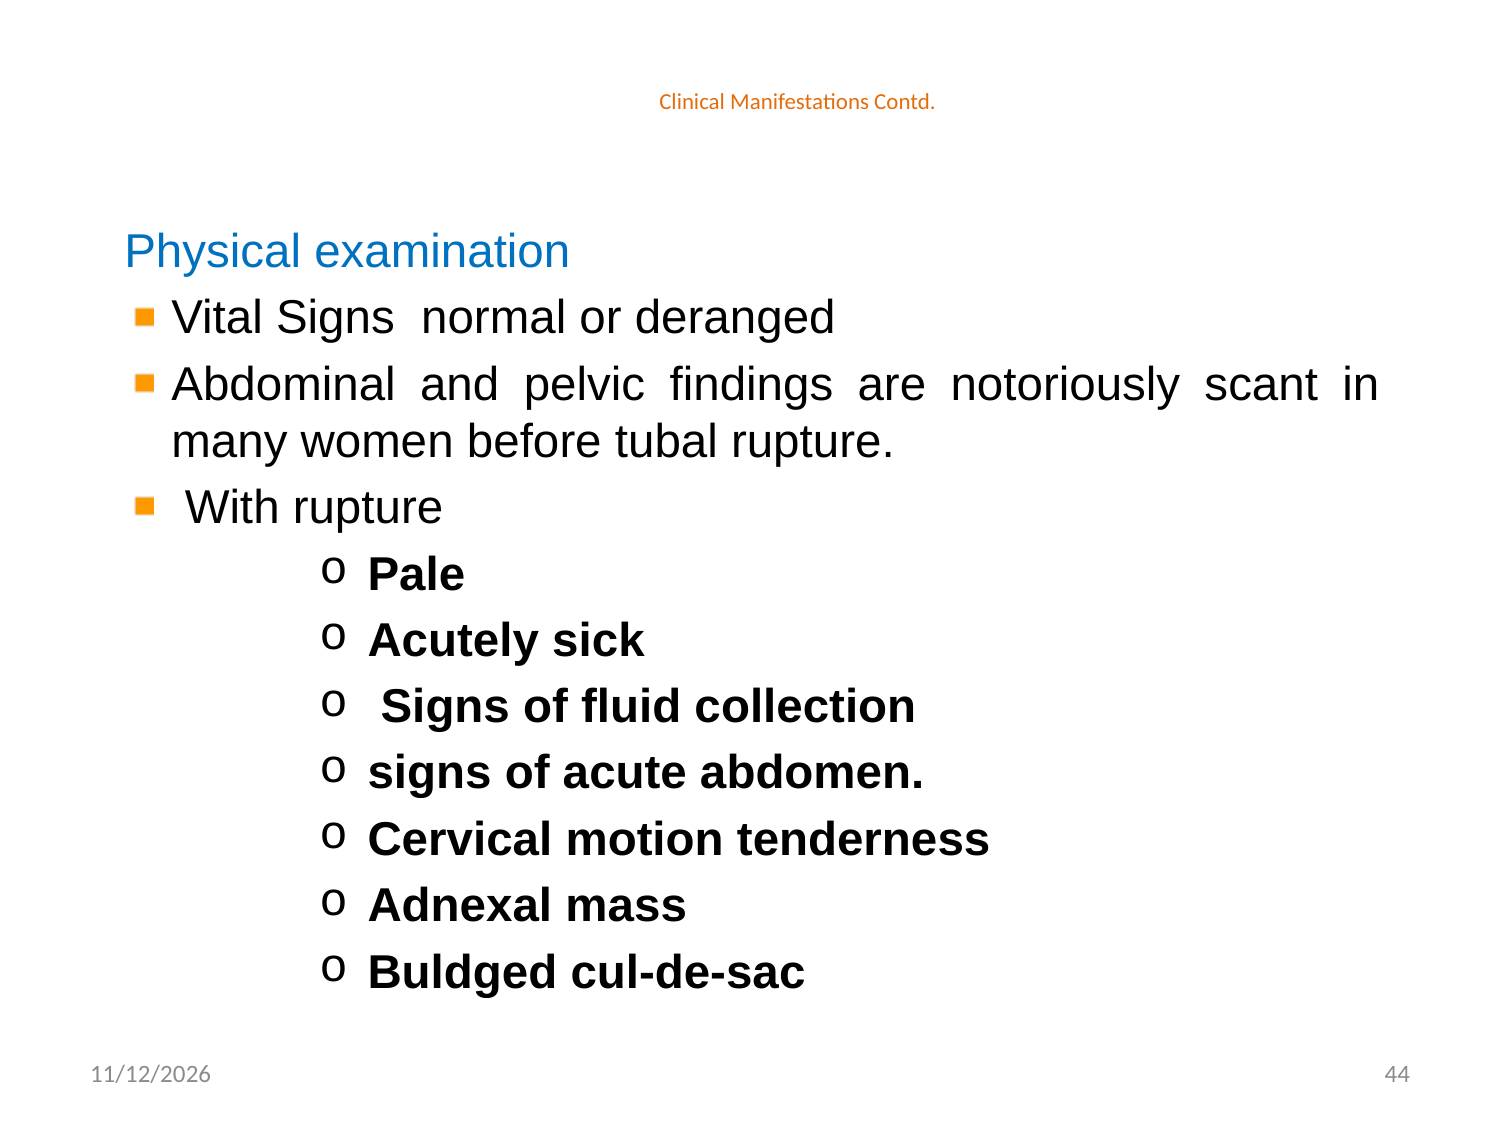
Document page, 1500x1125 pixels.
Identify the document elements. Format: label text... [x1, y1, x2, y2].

picture [118, 486, 154, 522]
title Clinical Manifestations Contd. [174, 50, 1432, 150]
list Physical examination Vital Signs normal or deranged Abdominal and pelvic findings are notoriously scant in many women before tubal rupture. With rupture Pale Acutely sick Signs of fluid collection signs of acute abdomen. Cervical motion tenderness Adnexal mass Buldged cul-de-sac [103, 212, 1397, 1014]
picture [118, 297, 154, 333]
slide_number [75, 1042, 425, 1103]
slide_number 44 [1074, 1042, 1425, 1103]
picture [118, 363, 154, 399]
